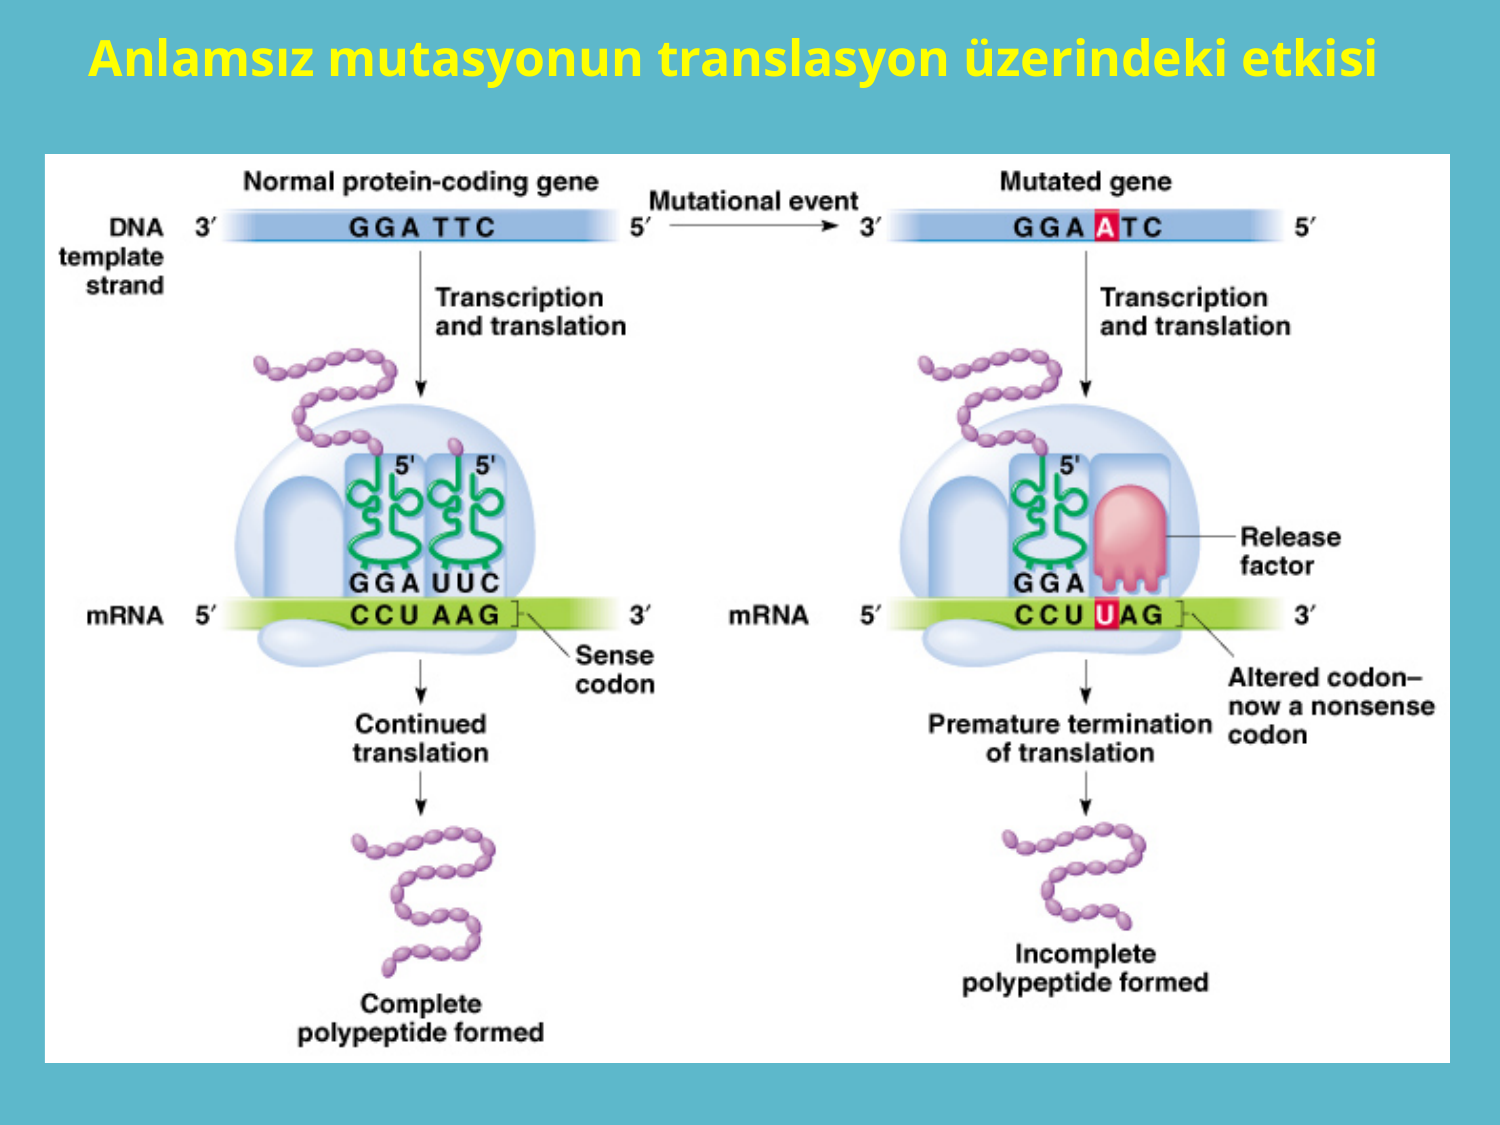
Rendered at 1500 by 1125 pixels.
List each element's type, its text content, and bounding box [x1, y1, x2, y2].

text_box Anlamsız mutasyonun translasyon üzerindeki etkisi [73, 18, 1395, 94]
picture [44, 154, 1451, 1063]
